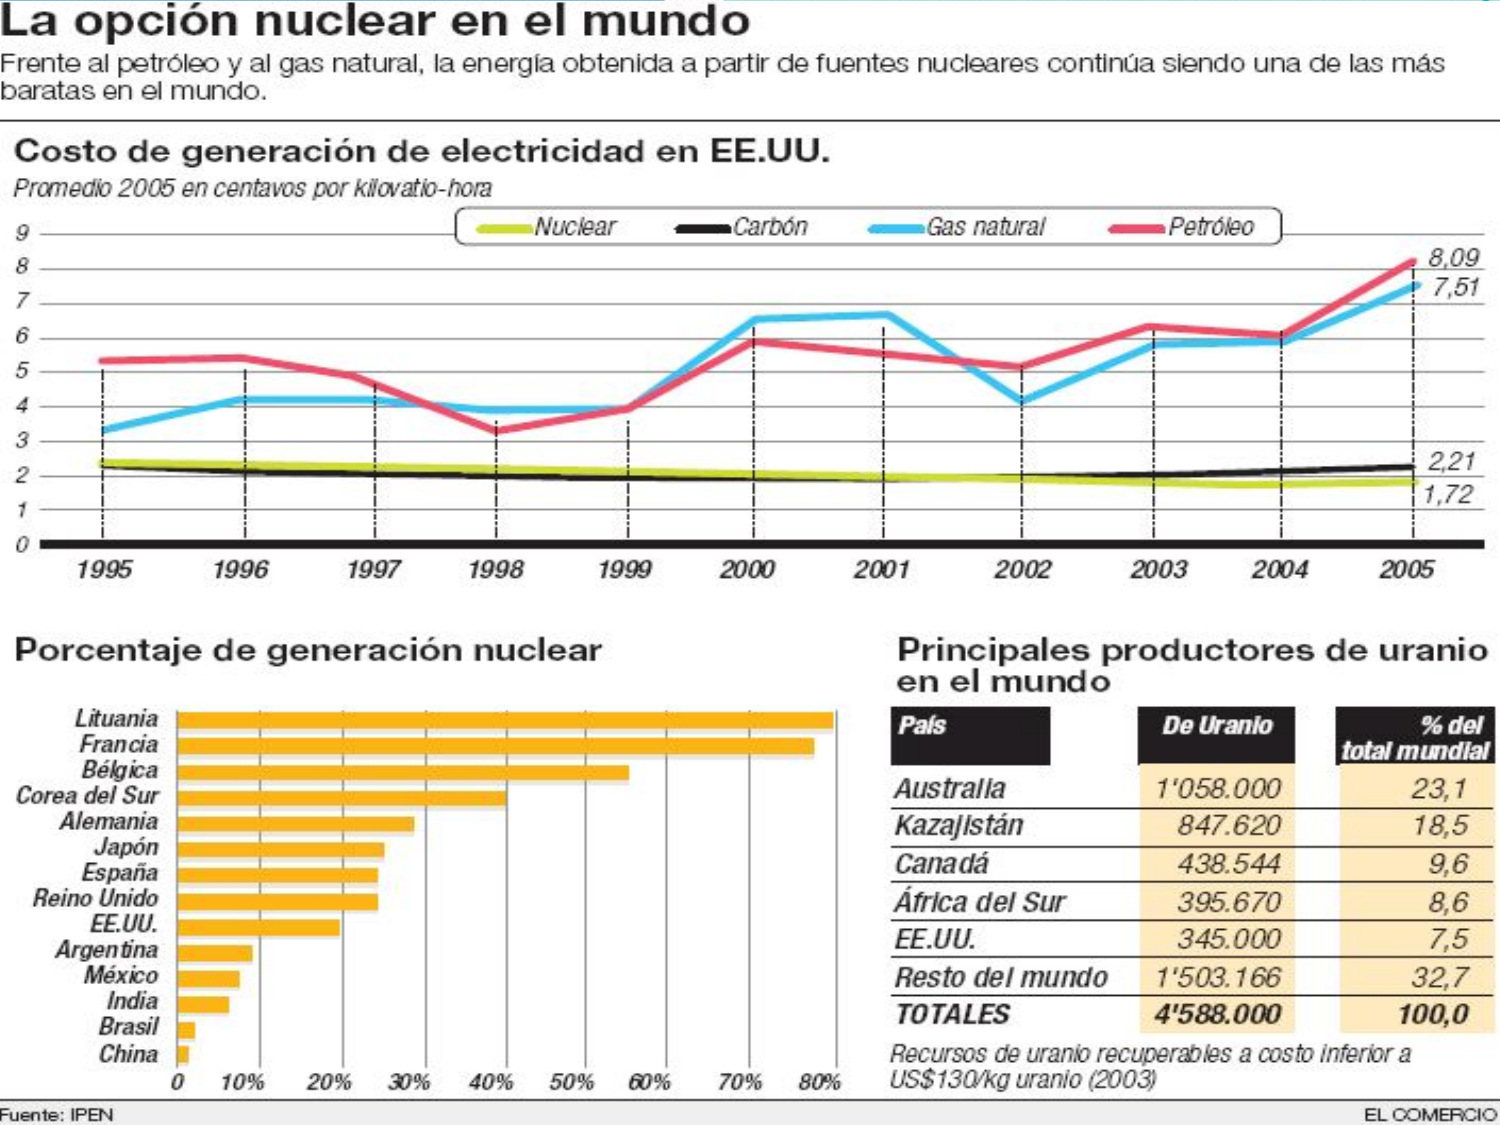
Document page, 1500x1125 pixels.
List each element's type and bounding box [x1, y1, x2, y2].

list [0, 0, 1500, 1125]
